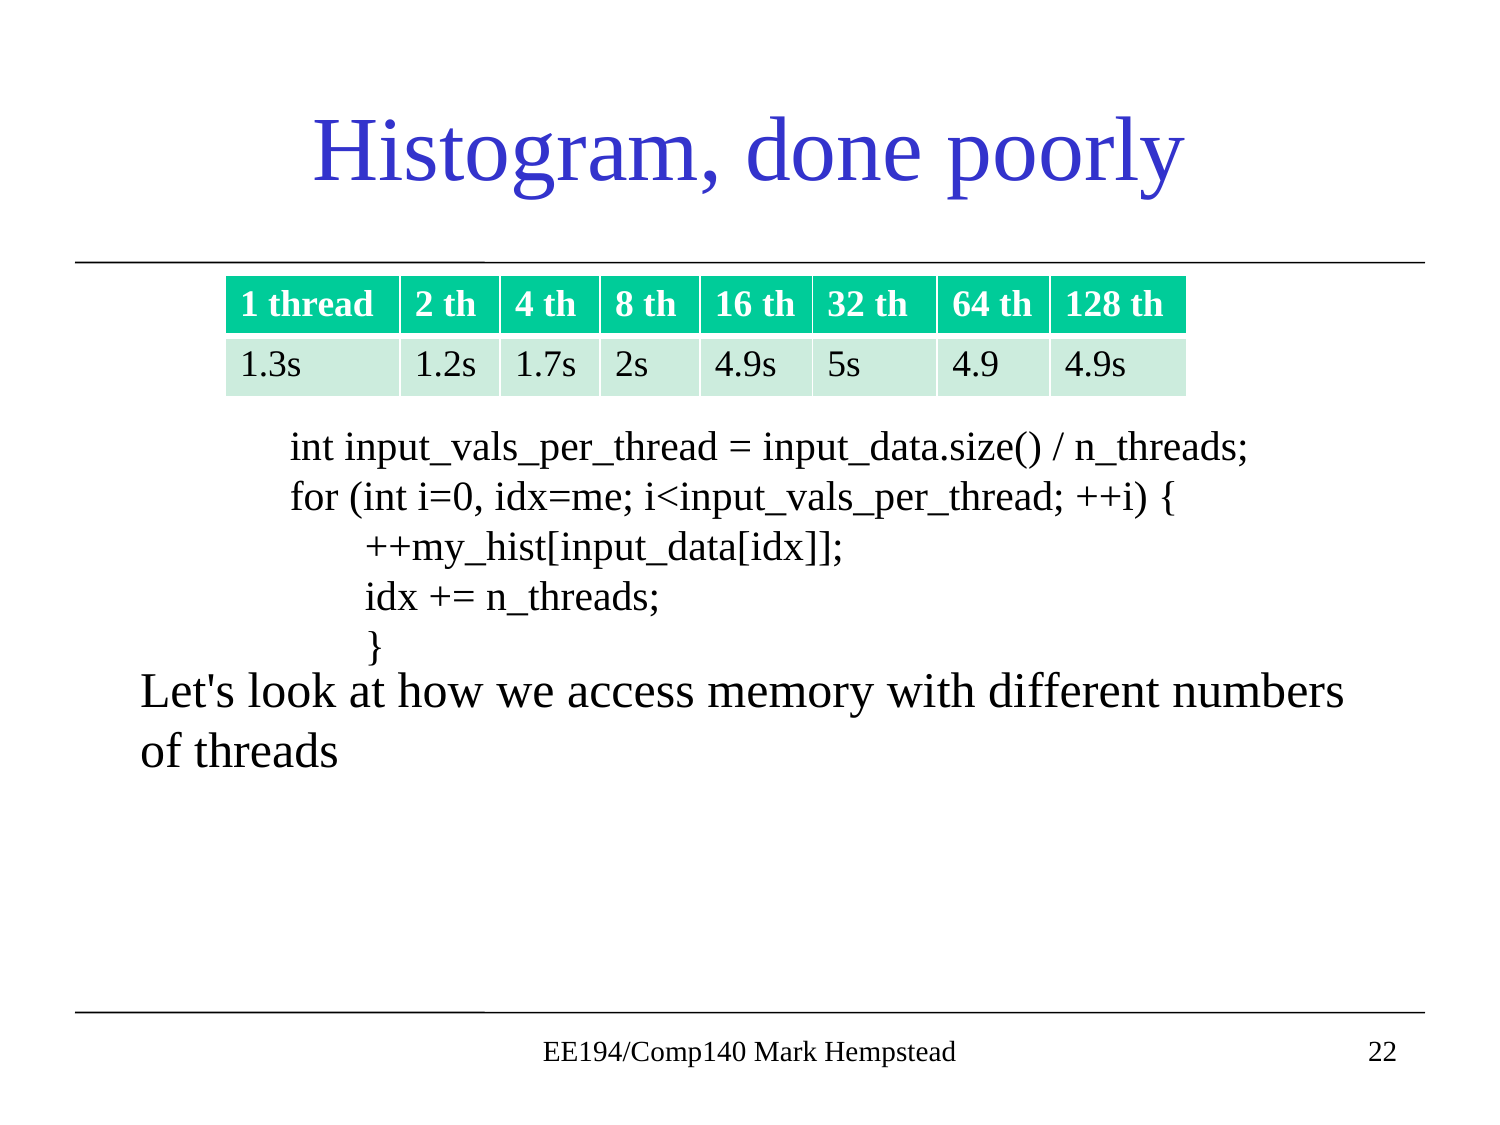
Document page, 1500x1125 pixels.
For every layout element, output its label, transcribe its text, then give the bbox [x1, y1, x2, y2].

table_header 64 th [938, 276, 1049, 333]
table_header 8 th [601, 276, 699, 333]
table_cell 2s [601, 339, 699, 396]
table_cell 1.2s [401, 339, 499, 396]
table_header 32 th [813, 276, 936, 333]
table_header 128 th [1051, 276, 1186, 333]
table_cell 4.9s [701, 339, 812, 396]
table_header 2 th [401, 276, 499, 333]
table_header 4 th [501, 276, 599, 333]
table_cell 1.7s [501, 339, 599, 396]
title Histogram, done poorly [112, 50, 1388, 238]
list Let's look at how we access memory with different numbers of threads [125, 650, 1400, 975]
table_header 16 th [701, 276, 812, 333]
table_cell 5s [813, 339, 936, 396]
footer EE194/Comp140 Mark Hempstead [512, 1024, 988, 1101]
table_cell 1.3s [226, 339, 399, 396]
text_box int input_vals_per_thread = input_data.size() / n_threads; for (int i=0, idx=me; i<input_vals_per_thread; ++i) { ++my_hist[input_data[idx]]; idx += n_threads; } [274, 411, 1318, 677]
table_cell 4.9 [938, 339, 1049, 396]
table_header 1 thread [226, 276, 399, 333]
table_cell 4.9s [1051, 339, 1186, 396]
